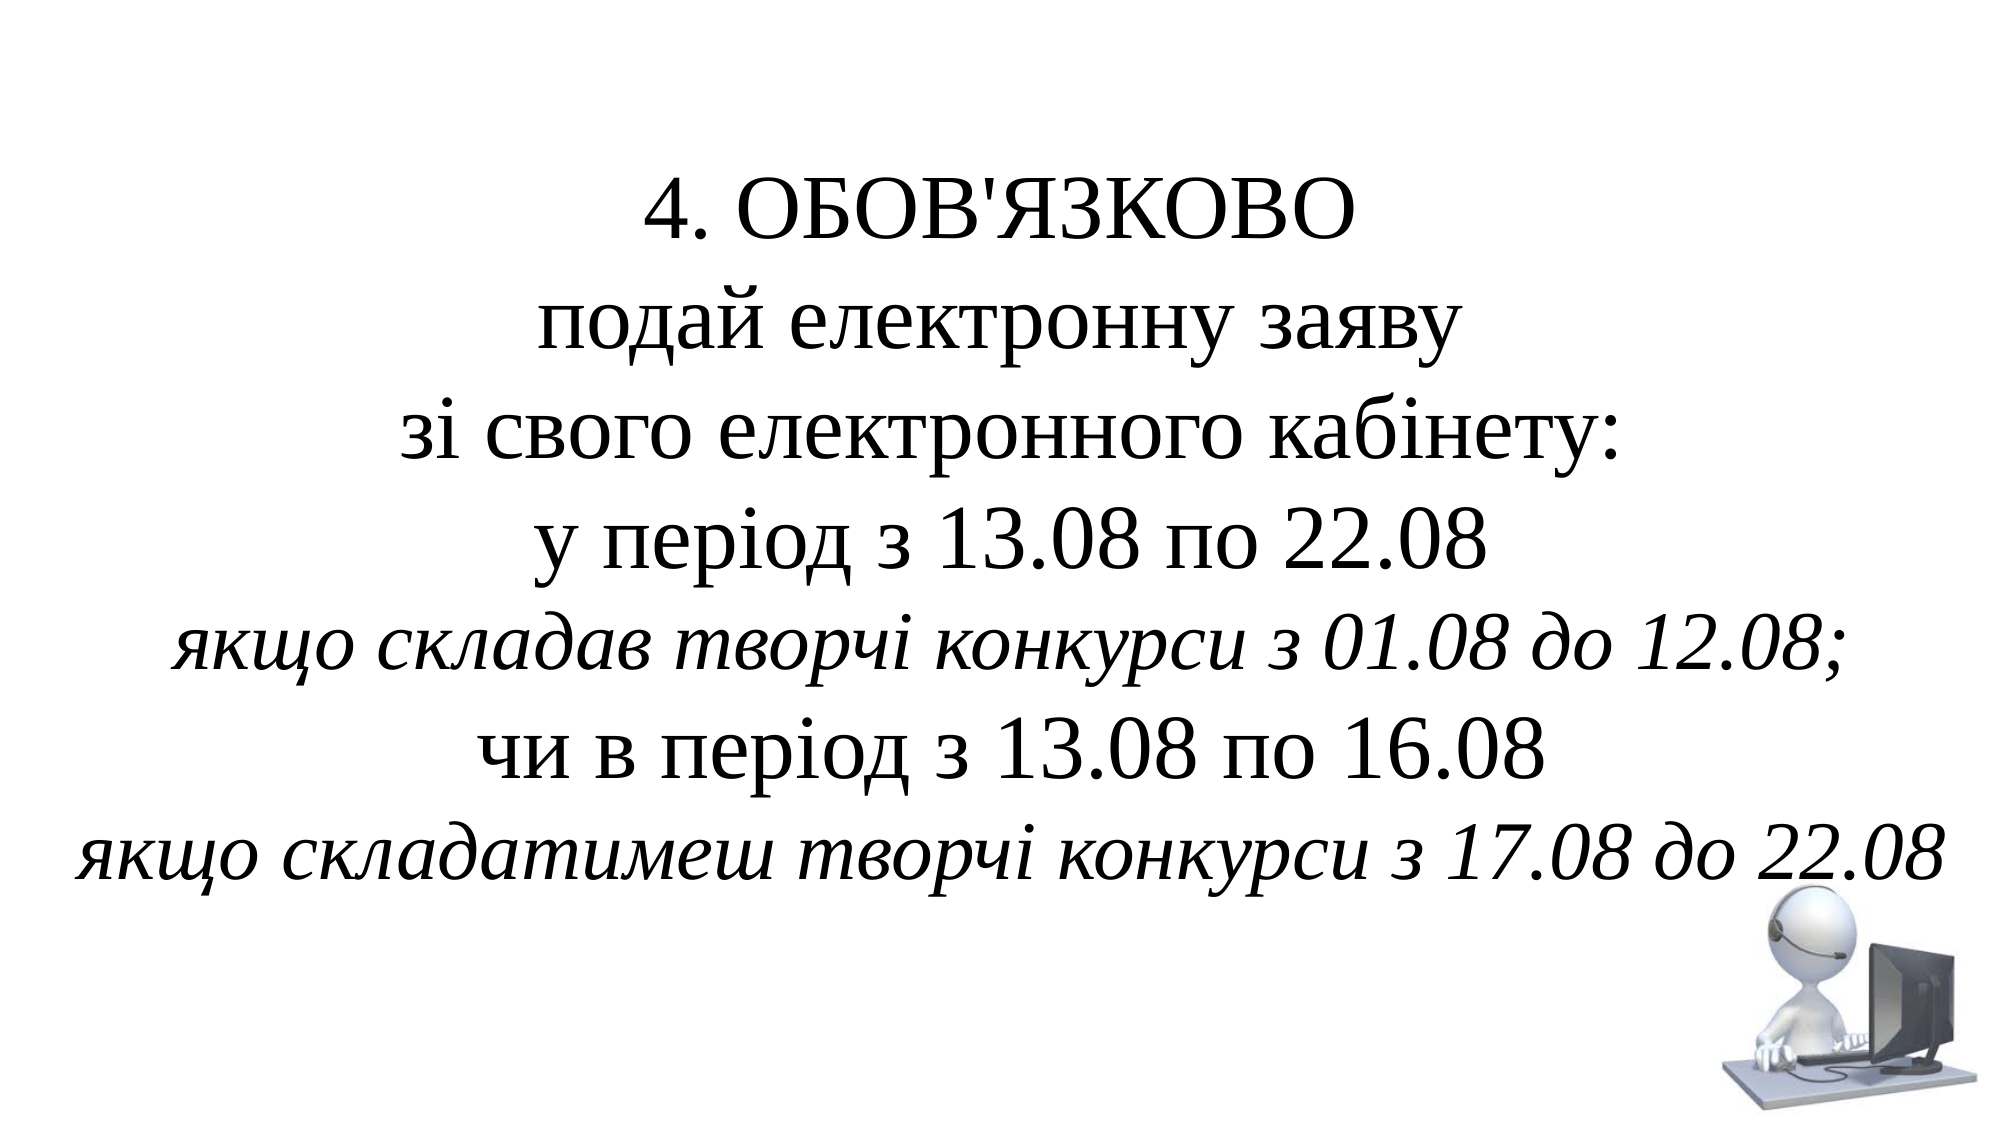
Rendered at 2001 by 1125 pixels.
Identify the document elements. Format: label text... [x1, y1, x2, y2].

picture [1720, 869, 1980, 1125]
text_box 4. ОБОВ'ЯЗКОВО подай електронну заяву зі свого електронного кабінету: у період з 13.08 по 22.08 якщо складав творчі конкурси з 01.08 до 12.08; чи в період з 13.08 по 16.08 якщо складатимеш творчі конкурси з 17.08 до 22.08 [57, 139, 1968, 1125]
